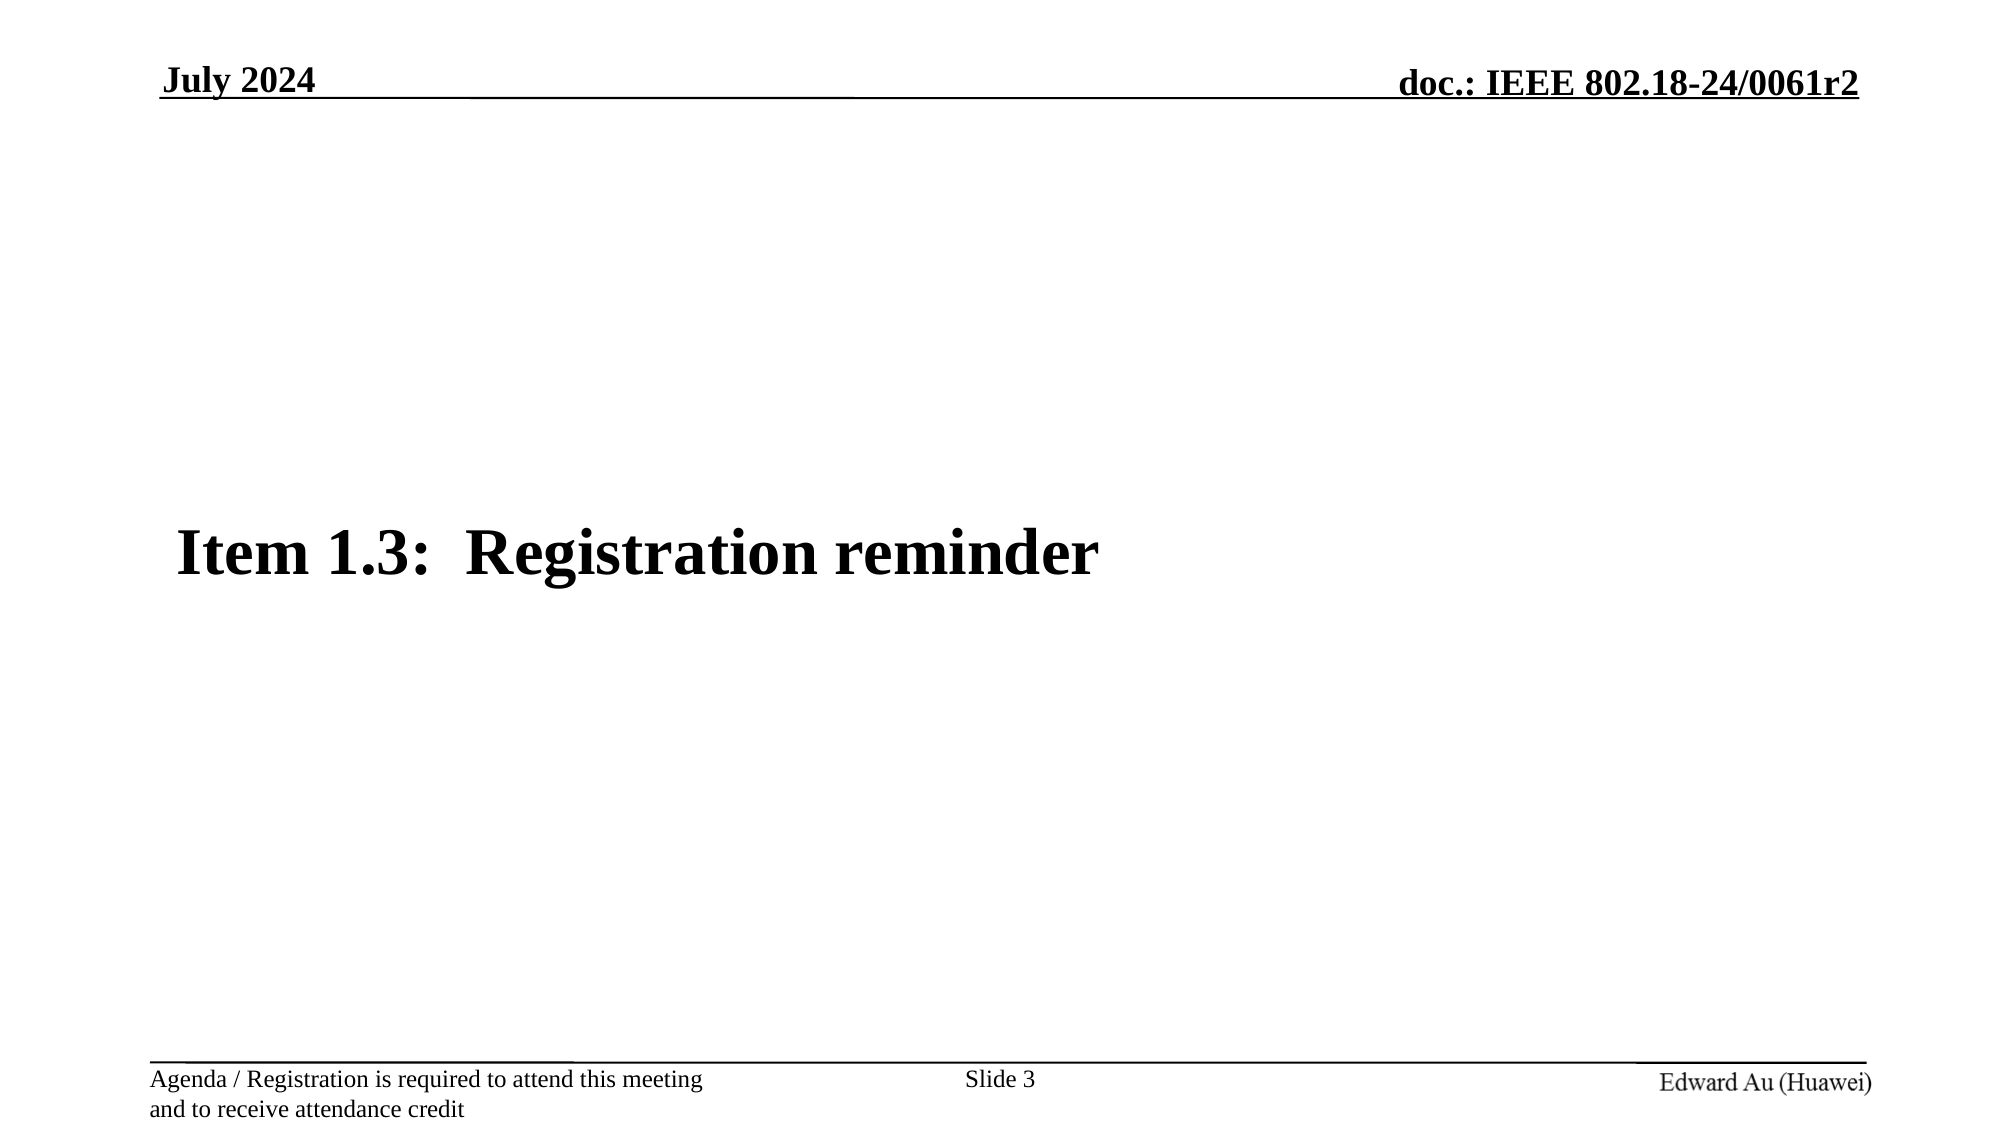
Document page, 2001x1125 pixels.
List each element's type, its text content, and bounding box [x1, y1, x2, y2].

slide_number Slide 3 [925, 1061, 1076, 1123]
text_box Item 1.3: Registration reminder [162, 500, 1675, 675]
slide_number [161, 54, 526, 101]
picture [1174, 1058, 1887, 1113]
